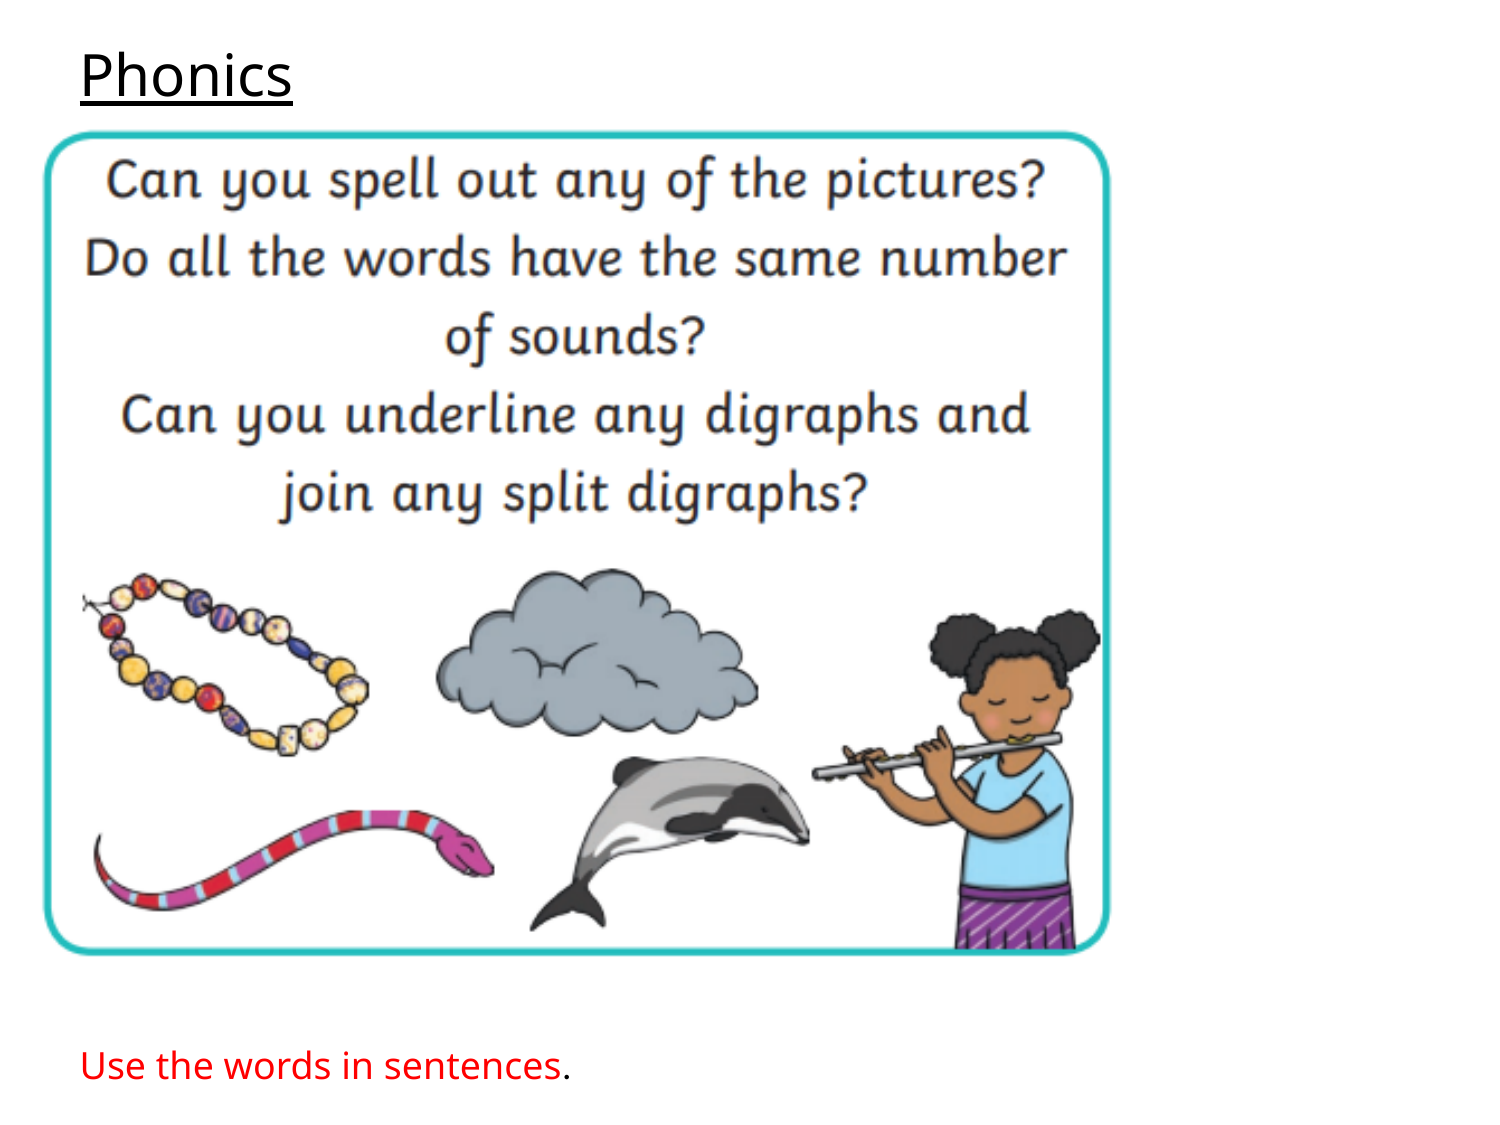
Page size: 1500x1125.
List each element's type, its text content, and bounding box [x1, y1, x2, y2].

text_box Phonics [64, 30, 715, 115]
text_box Use the words in sentences. [64, 1034, 1376, 1095]
picture [29, 116, 1129, 980]
